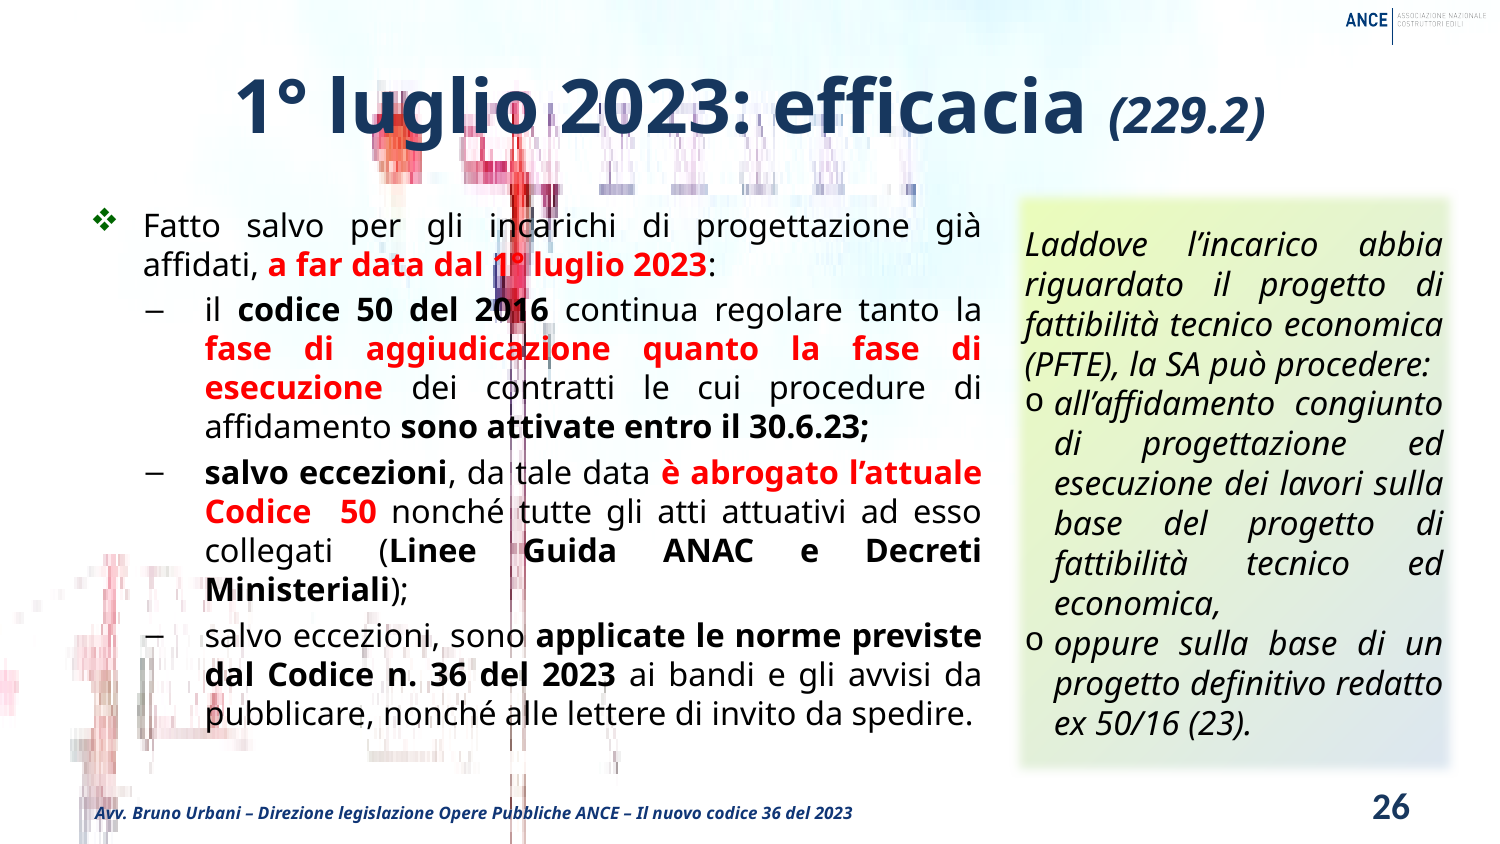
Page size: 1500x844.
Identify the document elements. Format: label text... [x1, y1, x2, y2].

list Fatto salvo per gli incarichi di progettazione già affidati, a far data dal 1° luglio 2023: il codice 50 del 2016 continua regolare tanto la fase di aggiudicazione quanto la fase di esecuzione dei contratti le cui procedure di affidamento sono attivate entro il 30.6.23; salvo eccezioni, da tale data è abrogato l’attuale Codice 50 nonché tutte gli atti attuativi ad esso collegati (Linee Guida ANAC e Decreti Ministeriali); salvo eccezioni, sono applicate le norme previste dal Codice n. 36 del 2023 ai bandi e gli avvisi da pubblicare, nonché alle lettere di invito da spedire. [75, 196, 998, 754]
slide_number 26 [1074, 782, 1425, 827]
text_box 7. di auto-organizzazione amministrativa [1018, 196, 1451, 771]
title 1° luglio 2023: efficacia (229.2) [75, 33, 1425, 175]
text_box Laddove l’incarico abbia riguardato il progetto di fattibilità tecnico economica (PFTE), la SA può procedere: all’affidamento congiunto di progettazione ed esecuzione dei lavori sulla base del progetto di fattibilità tecnico ed economica, oppure sulla base di un progetto definitivo redatto ex 50/16 (23). [1024, 202, 1445, 764]
picture [0, 0, 1500, 844]
